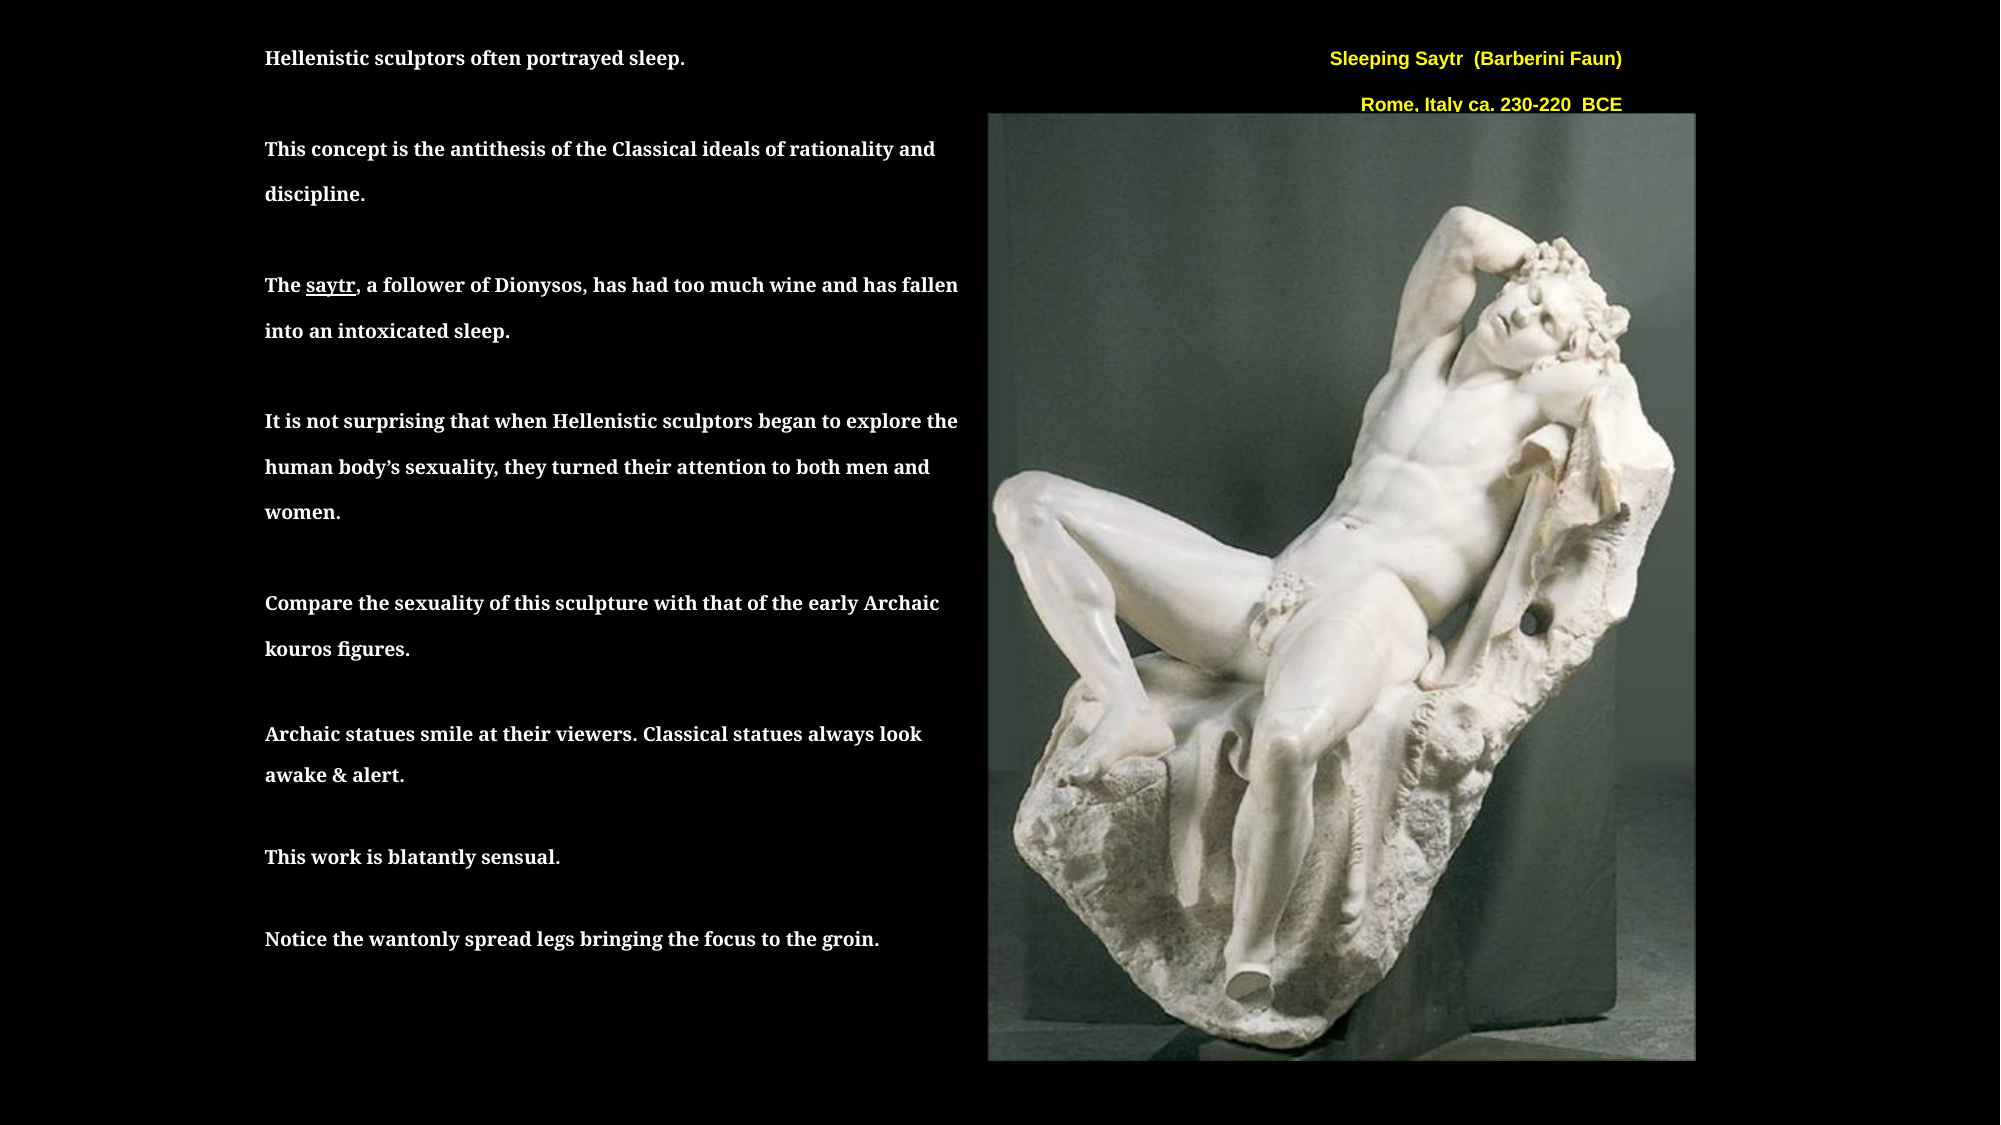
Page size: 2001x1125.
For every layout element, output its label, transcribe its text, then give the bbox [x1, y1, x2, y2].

text_box Hellenistic sculptors often portrayed sleep. This concept is the antithesis of the Classical ideals of rationality and discipline. The saytr, a follower of Dionysos, has had too much wine and has fallen into an intoxicated sleep. It is not surprising that when Hellenistic sculptors began to explore the human body’s sexuality, they turned their attention to both men and women. Compare the sexuality of this sculpture with that of the early Archaic kouros figures. Archaic statues smile at their viewers. Classical statues always look awake & alert. This work is blatantly sensual. Notice the wantonly spread legs bringing the focus to the groin. [249, 16, 975, 999]
text_box Sleeping Saytr (Barberini Faun) Rome, Italy ca. 230-220 BCE [987, 16, 1638, 112]
picture [987, 112, 1696, 1062]
